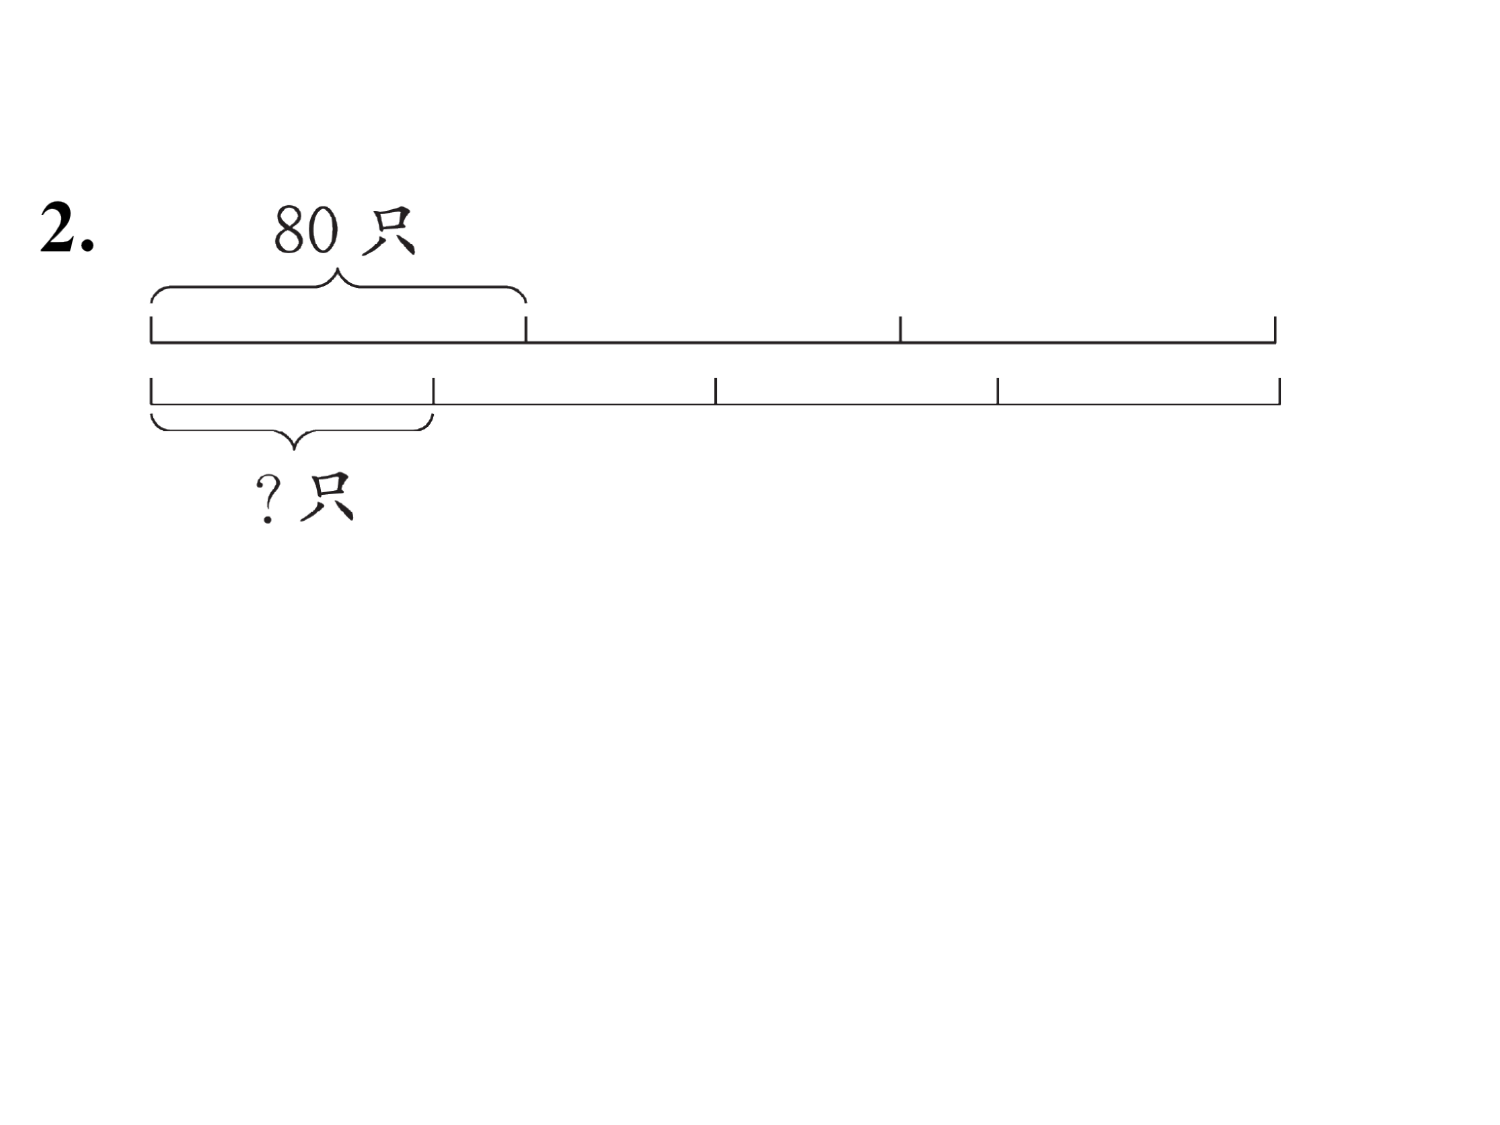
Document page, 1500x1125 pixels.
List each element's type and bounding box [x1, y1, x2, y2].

picture [35, 177, 1453, 736]
